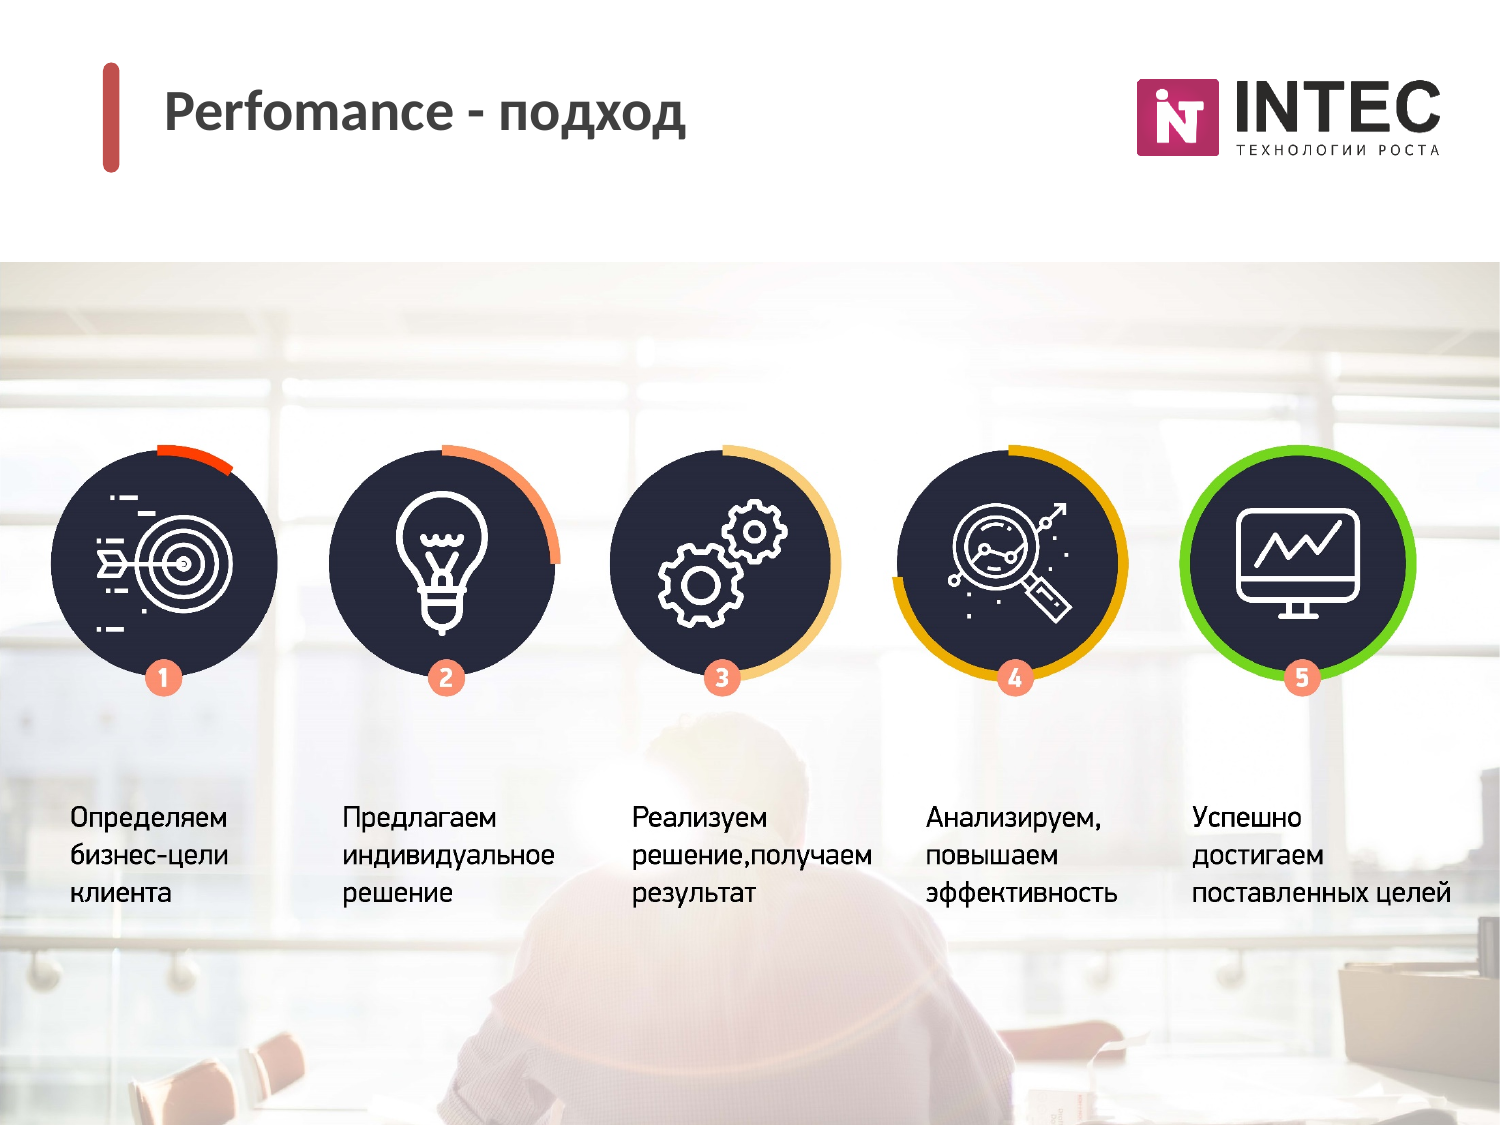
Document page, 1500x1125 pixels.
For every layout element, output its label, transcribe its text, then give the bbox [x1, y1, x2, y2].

picture [0, 262, 1500, 1125]
picture [1137, 79, 1440, 156]
text_box Perfomance - подход [149, 64, 843, 150]
text_box [100, 60, 122, 175]
